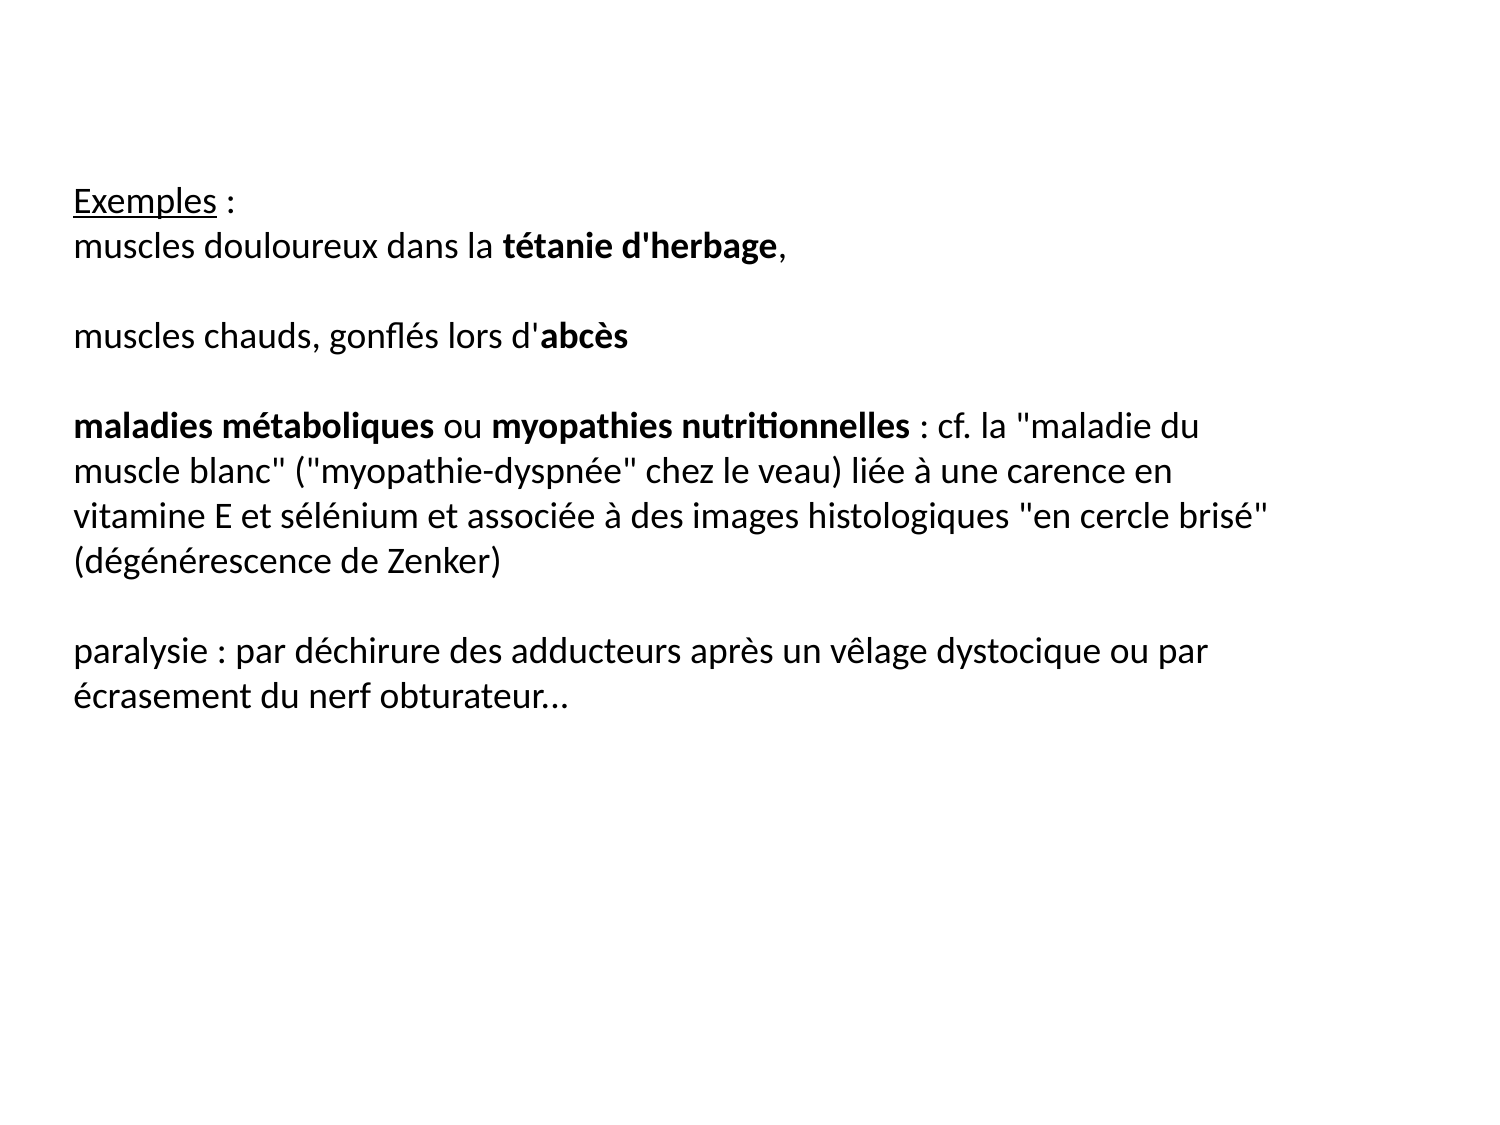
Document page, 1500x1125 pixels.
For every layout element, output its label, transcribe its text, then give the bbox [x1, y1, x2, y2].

text_box Exemples : muscles douloureux dans la tétanie d'herbage, muscles chauds, gonflés lors d'abcès maladies métaboliques ou myopathies nutritionnelles : cf. la "maladie du muscle blanc" ("myopathie-dyspnée" chez le veau) liée à une carence en vitamine E et sélénium et associée à des images histologiques "en cercle brisé" (dégénérescence de Zenker) paralysie : par déchirure des adducteurs après un vêlage dystocique ou par écrasement du nerf obturateur... [58, 168, 1313, 814]
